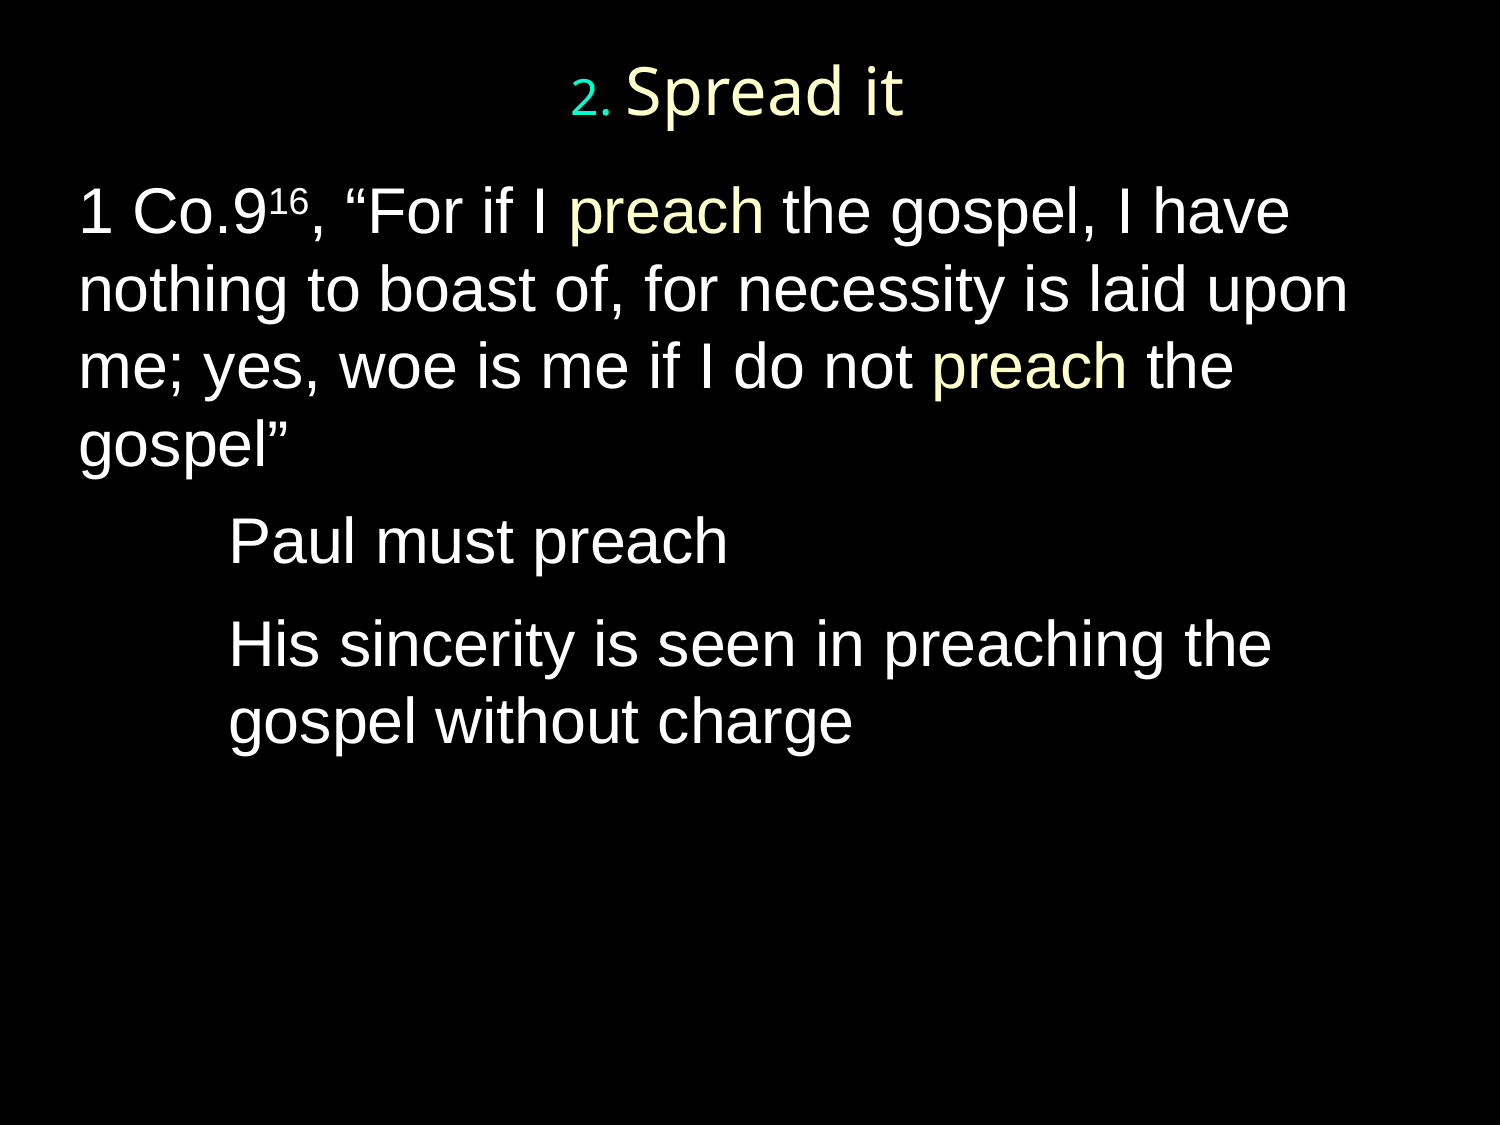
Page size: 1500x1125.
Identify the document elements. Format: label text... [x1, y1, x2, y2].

list 1 Co.916, “For if I preach the gospel, I have nothing to boast of, for necessity is laid upon me; yes, woe is me if I do not preach the gospel” Paul must preach His sincerity is seen in preaching the gospel without charge [63, 161, 1413, 1027]
title 2. Spread it [56, 0, 1420, 178]
